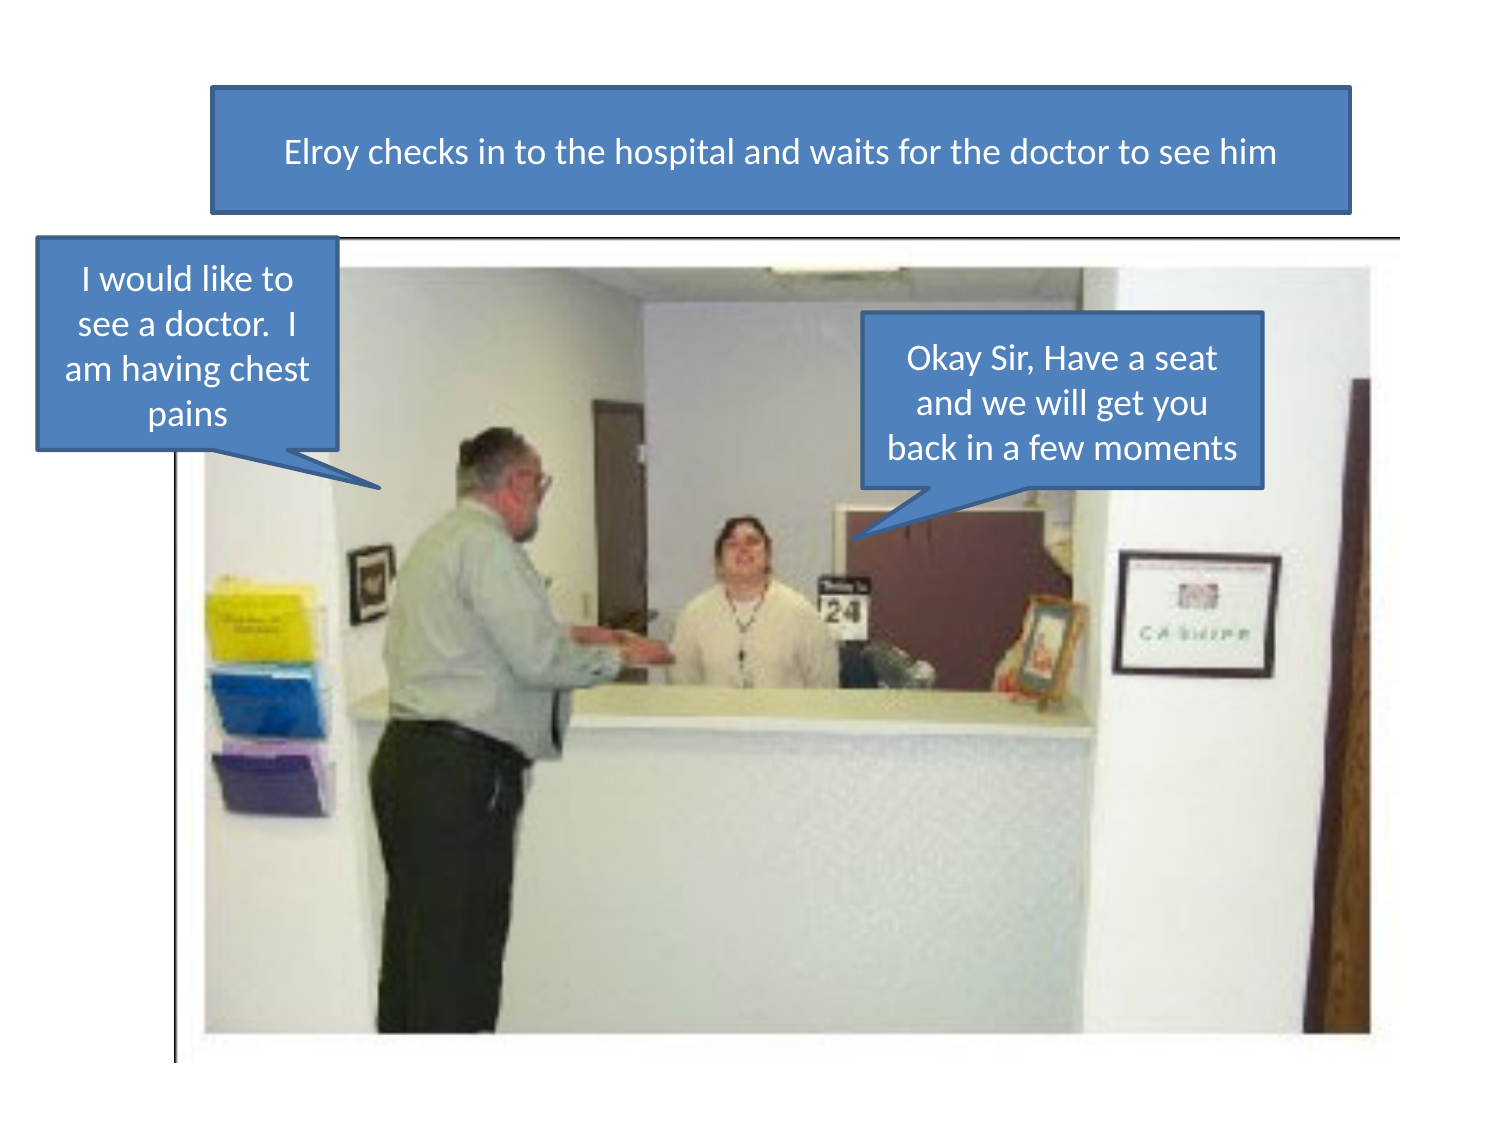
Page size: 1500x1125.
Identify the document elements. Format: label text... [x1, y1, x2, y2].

text_box Elroy checks in to the hospital and waits for the doctor to see him [210, 85, 1352, 215]
text_box I would like to see a doctor. I am having chest pains [35, 235, 175, 453]
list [174, 237, 1401, 1063]
